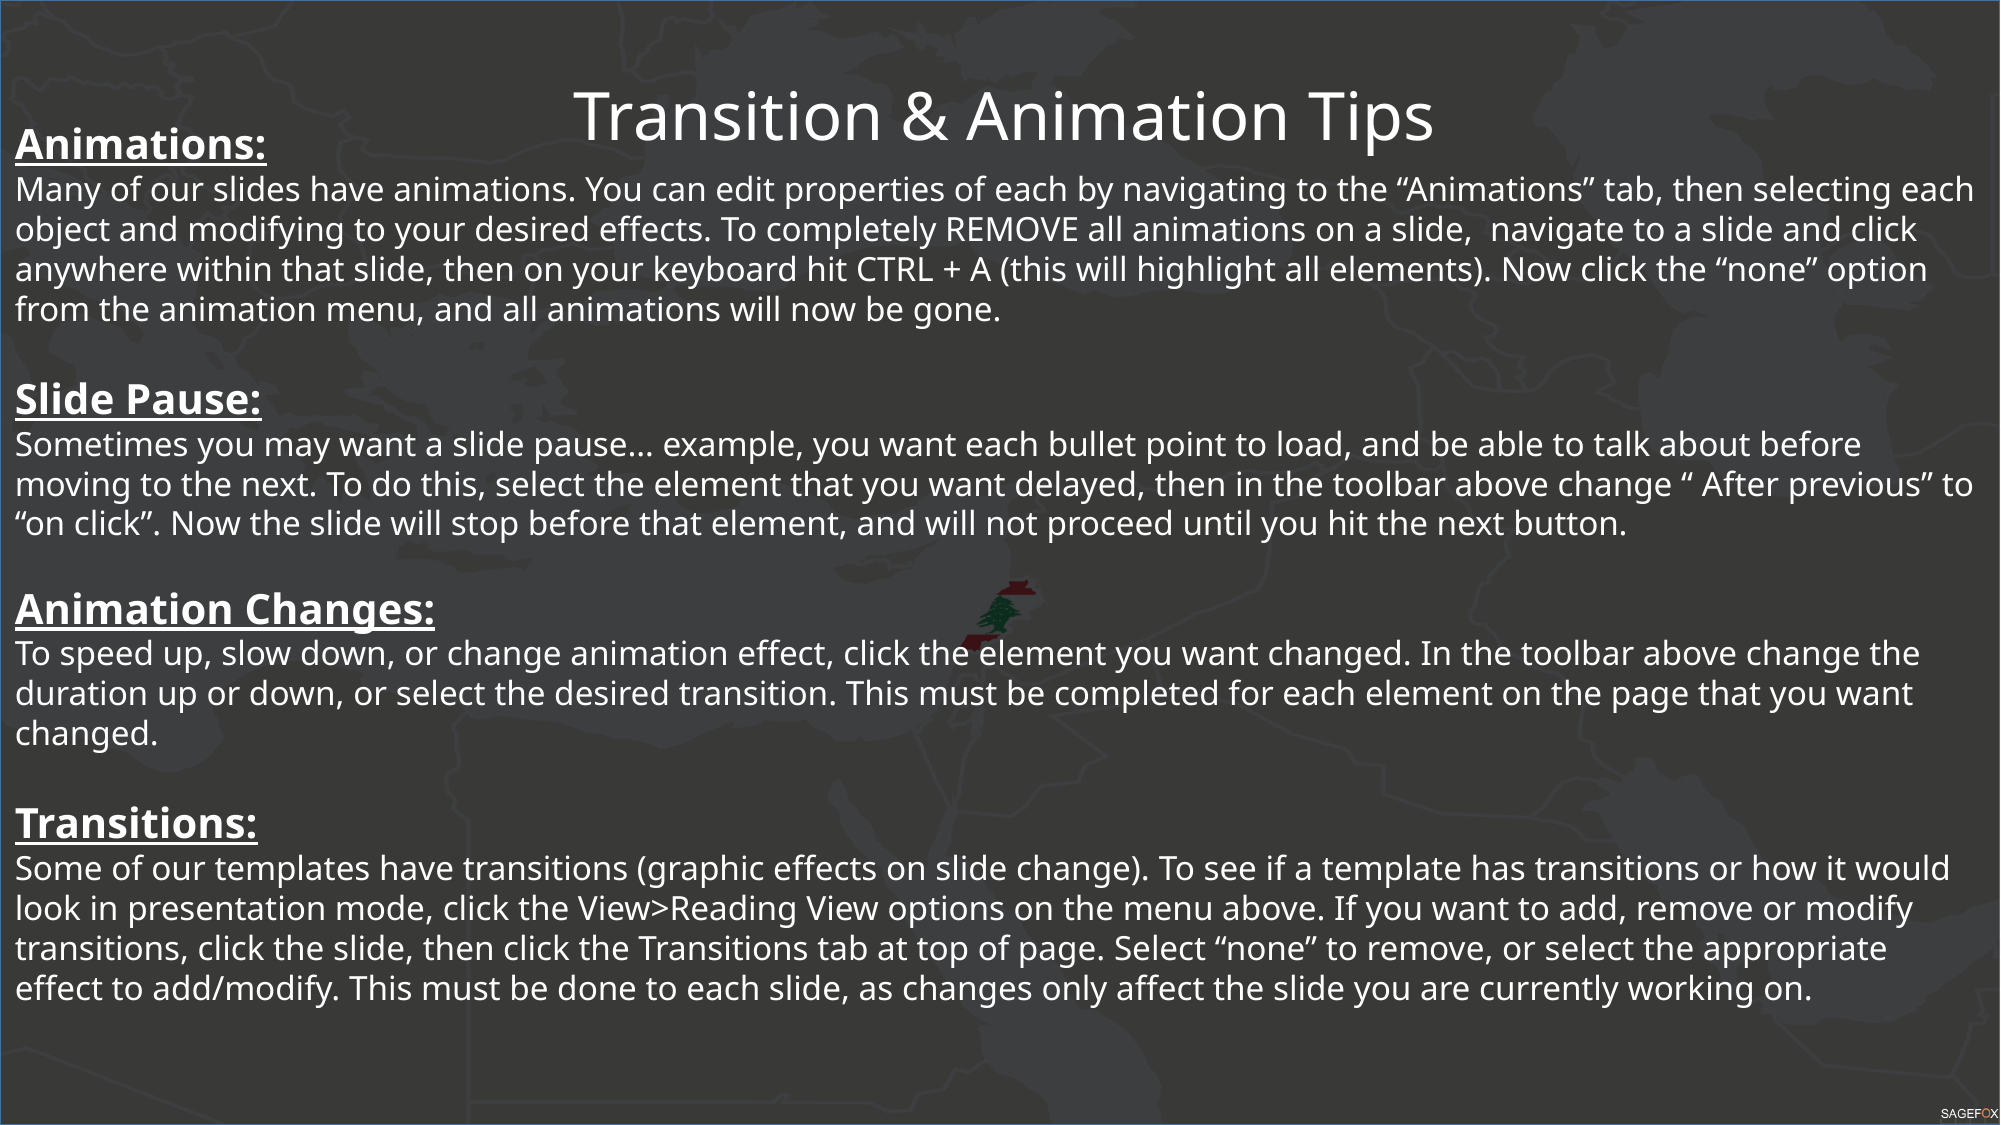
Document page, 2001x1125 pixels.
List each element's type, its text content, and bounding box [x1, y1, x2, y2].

title Transition & Animation Tips [477, 59, 1532, 177]
text_box Animations: Many of our slides have animations. You can edit properties of each by navigating to the “Animations” tab, then selecting each object and modifying to your desired effects. To completely REMOVE all animations on a slide, navigate to a slide and click anywhere within that slide, then on your keyboard hit CTRL + A (this will highlight all elements). Now click the “none” option from the animation menu, and all animations will now be gone. Slide Pause: Sometimes you may want a slide pause… example, you want each bullet point to load, and be able to talk about before moving to the next. To do this, select the element that you want delayed, then in the toolbar above change “ After previous” to “on click”. Now the slide will stop before that element, and will not proceed until you hit the next button. Animation Changes: To speed up, slow down, or change animation effect, click the element you want changed. In the toolbar above change the duration up or down, or select the desired transition. This must be completed for each element on the page that you want changed. Transitions: Some of our templates have transitions (graphic effects on slide change). To see if a template has transitions or how it would look in presentation mode, click the View>Reading View options on the menu above. If you want to add, remove or modify transitions, click the slide, then click the Transitions tab at top of page. Select “none” to remove, or select the appropriate effect to add/modify. This must be done to each slide, as changes only affect the slide you are currently working on. [0, 0, 2000, 1125]
